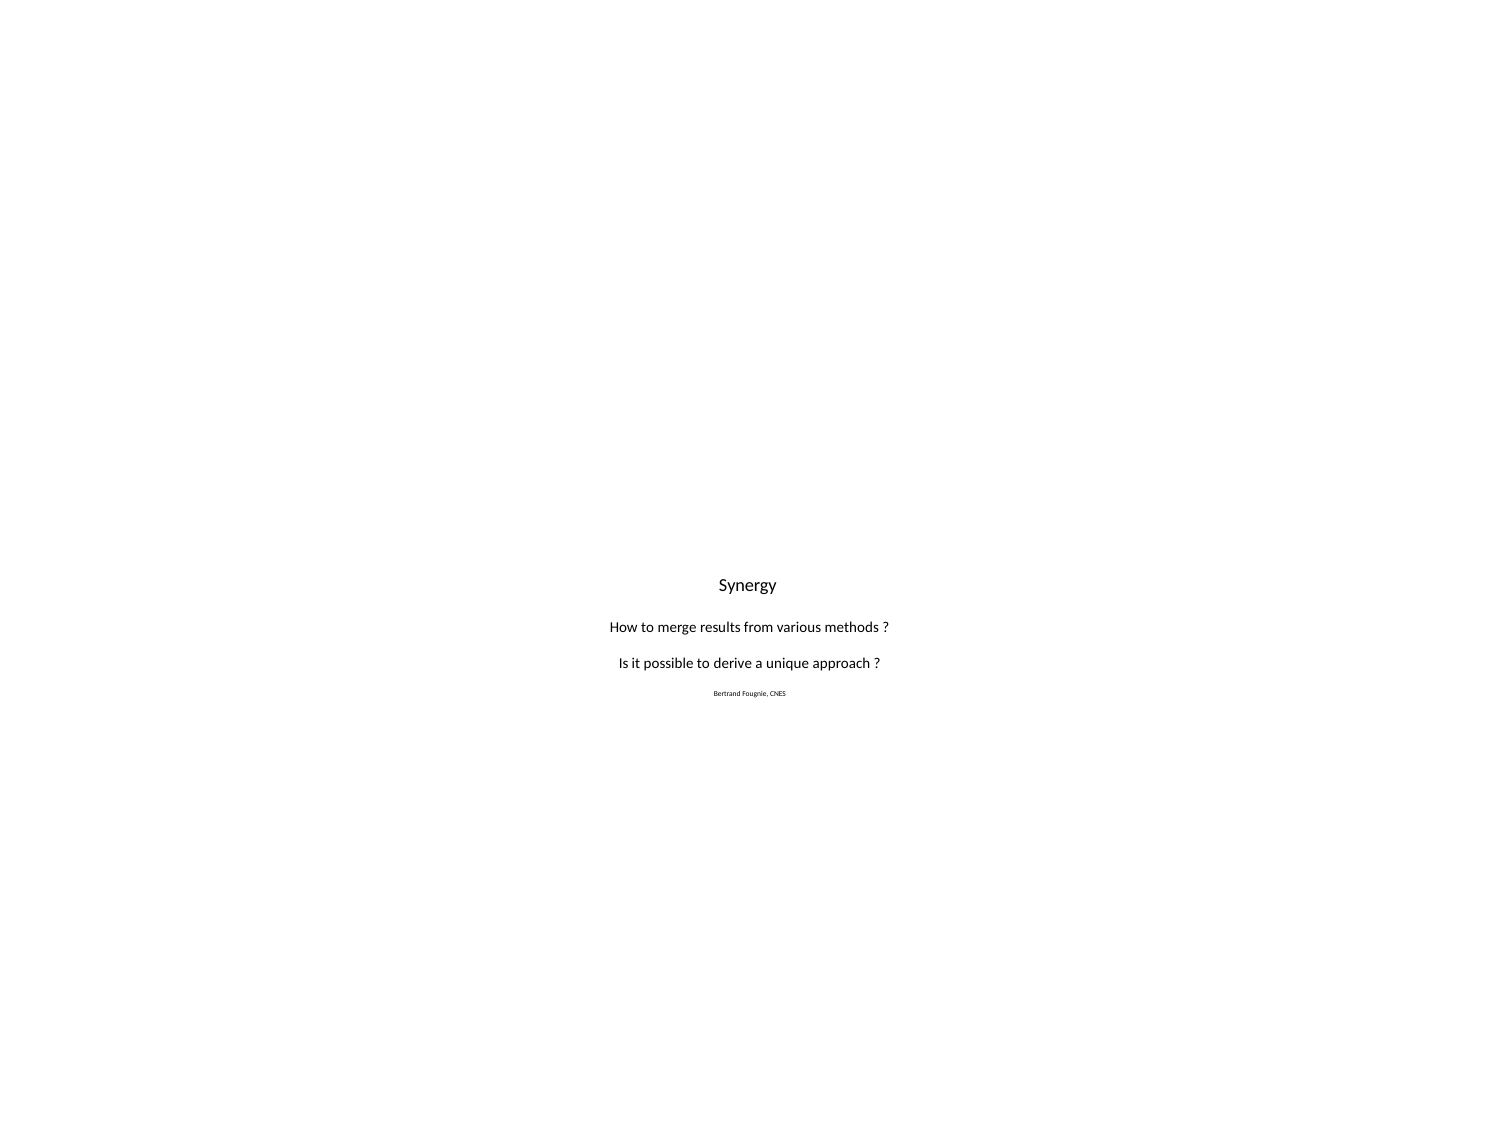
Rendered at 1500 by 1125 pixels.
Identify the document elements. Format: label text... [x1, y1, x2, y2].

title Synergy How to merge results from various methods ? Is it possible to derive a unique approach ? Bertrand Fougnie, CNES [75, 563, 1425, 752]
